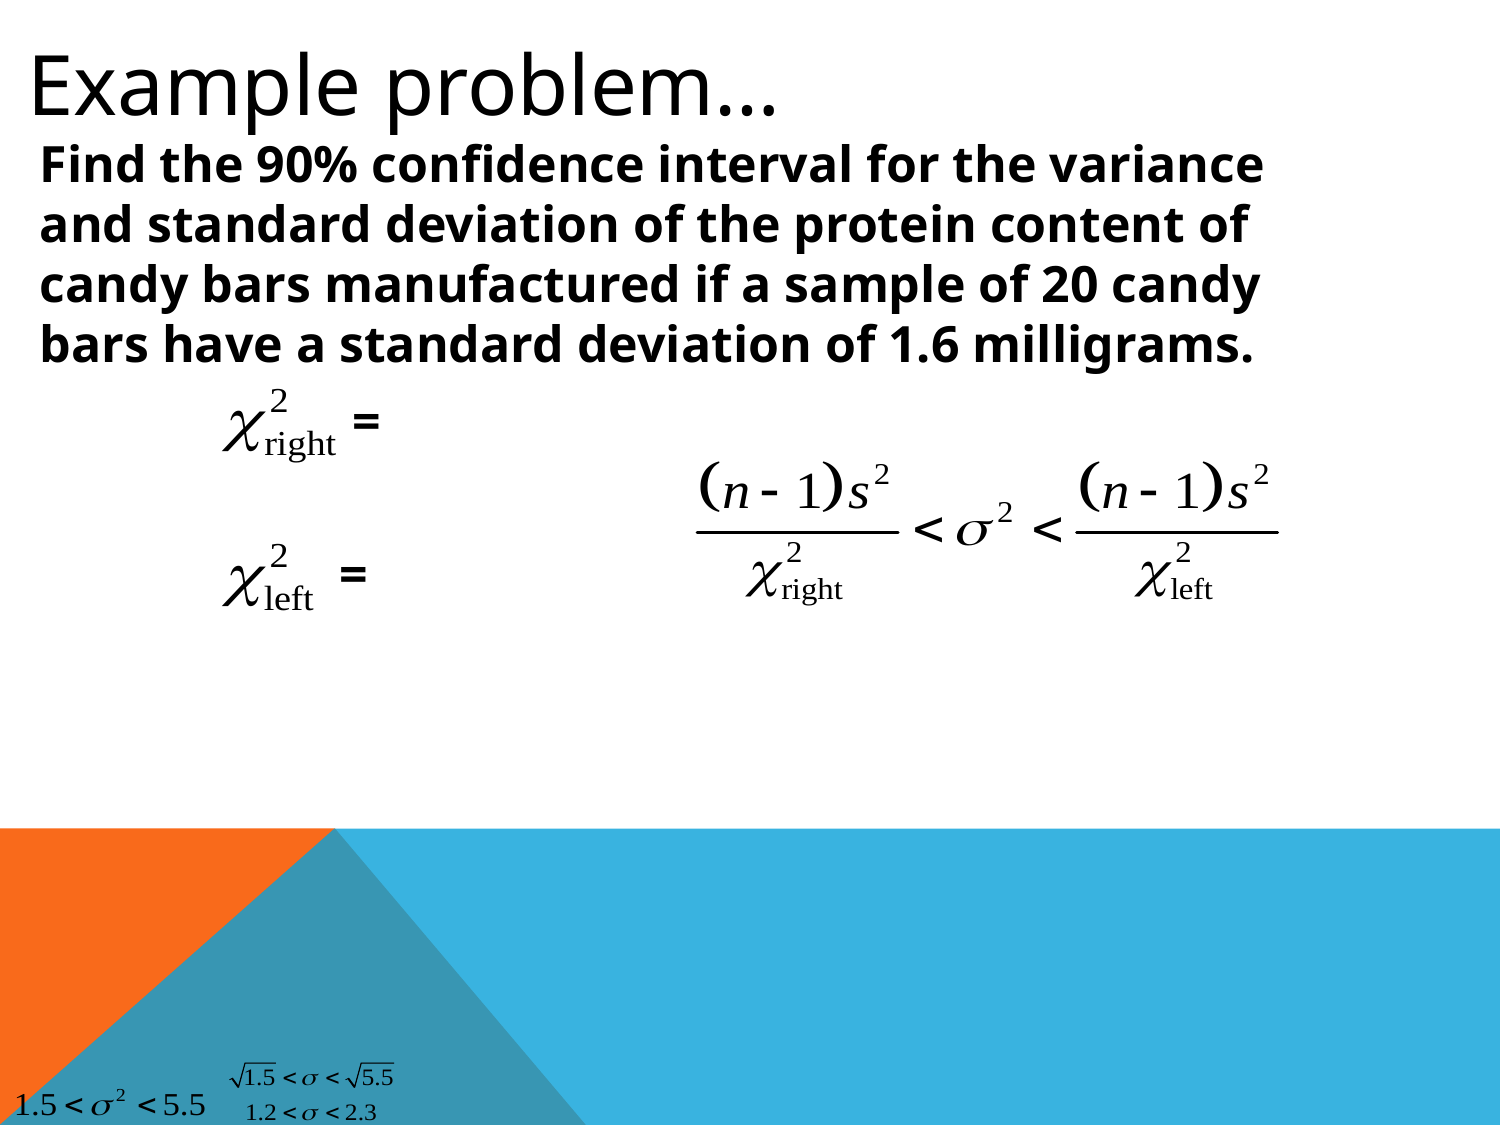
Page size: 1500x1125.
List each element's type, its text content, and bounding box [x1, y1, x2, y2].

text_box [224, 1058, 401, 1125]
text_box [687, 449, 1288, 616]
text_box Example problem… [12, 24, 1450, 140]
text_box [212, 529, 329, 626]
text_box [12, 1080, 213, 1124]
text_box Find the 90% confidence interval for the variance and standard deviation of the protein content of candy bars manufactured if a sample of 20 candy bars have a standard deviation of 1.6 milligrams. = = [24, 140, 1350, 375]
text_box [212, 373, 351, 476]
